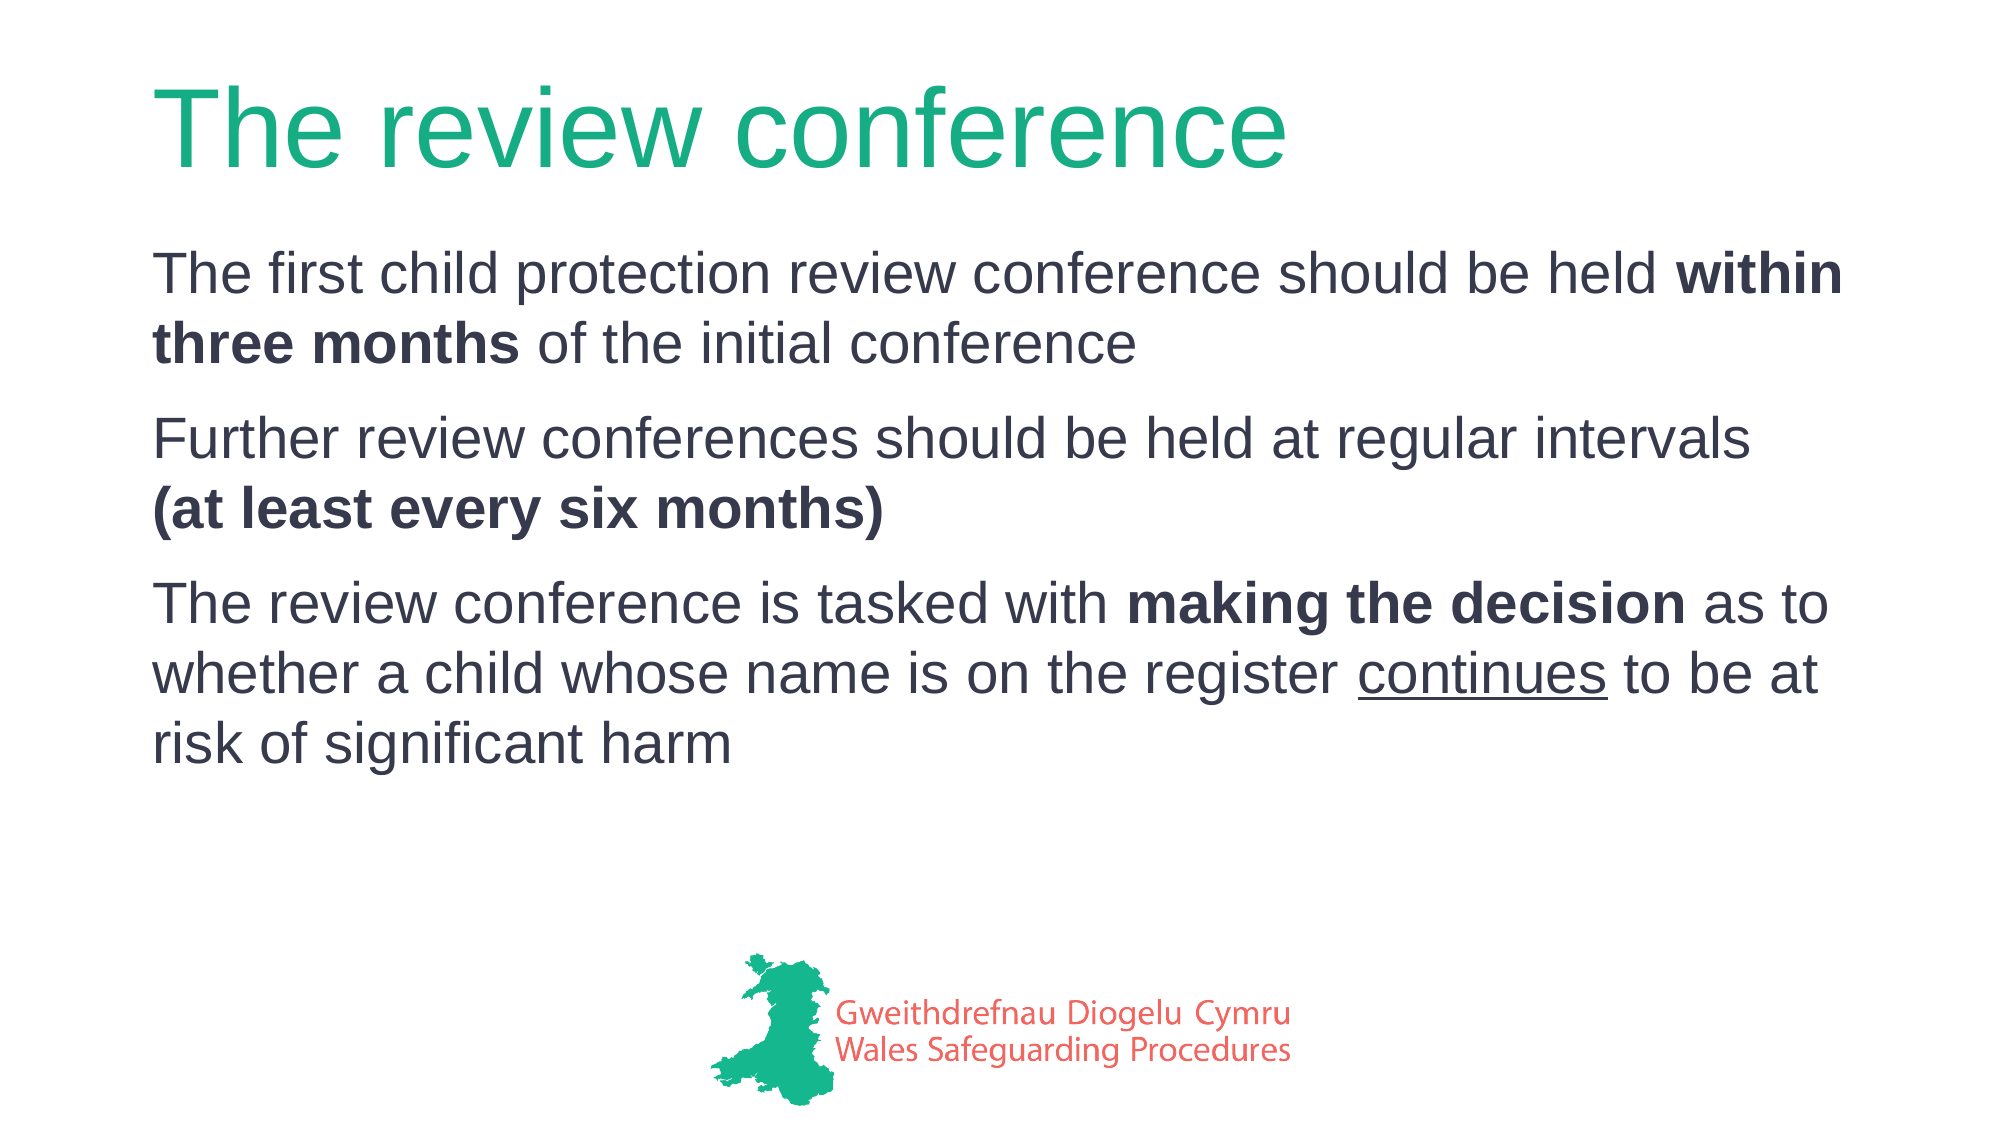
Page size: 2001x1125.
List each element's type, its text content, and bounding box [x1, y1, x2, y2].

title The review conference [137, 59, 1863, 203]
picture [710, 1014, 1290, 1106]
list The first child protection review conference should be held within three months of the initial conference Further review conferences should be held at regular intervals (at least every six months) The review conference is tasked with making the decision as to whether a child whose name is on the register continues to be at risk of significant harm [137, 227, 1863, 1014]
